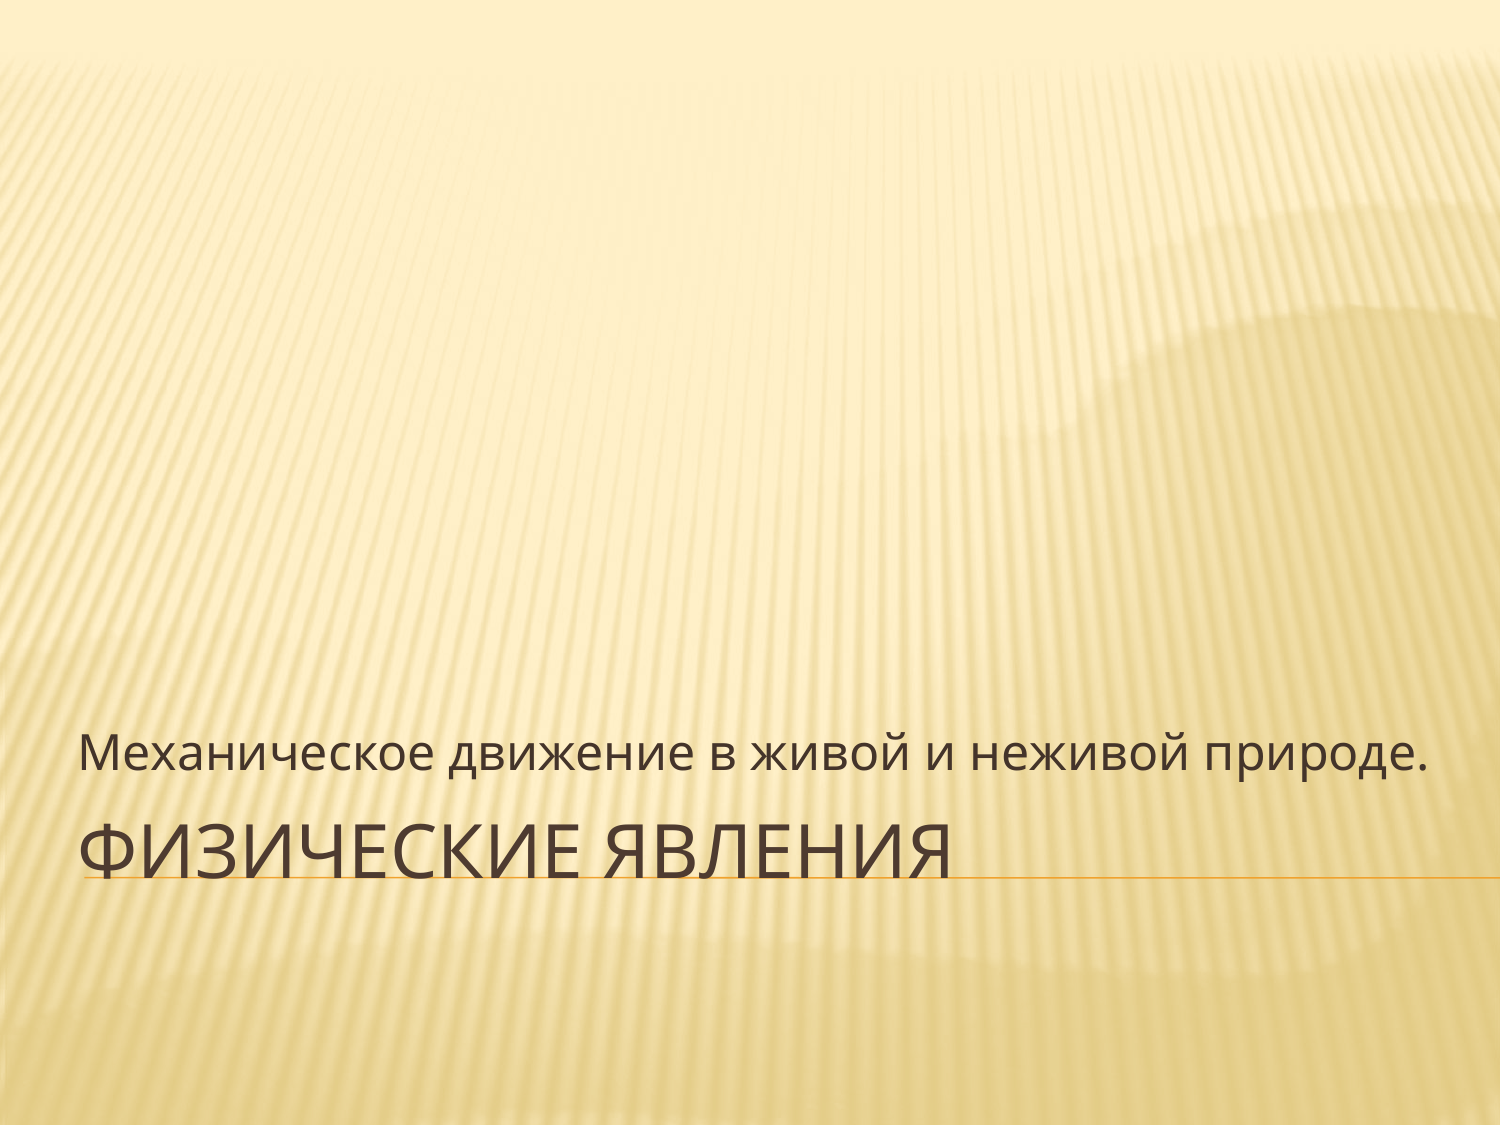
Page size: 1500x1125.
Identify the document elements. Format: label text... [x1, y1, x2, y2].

title Физические явления [62, 796, 1450, 997]
subtitle Механическое движение в живой и неживой природе. [62, 637, 1450, 788]
